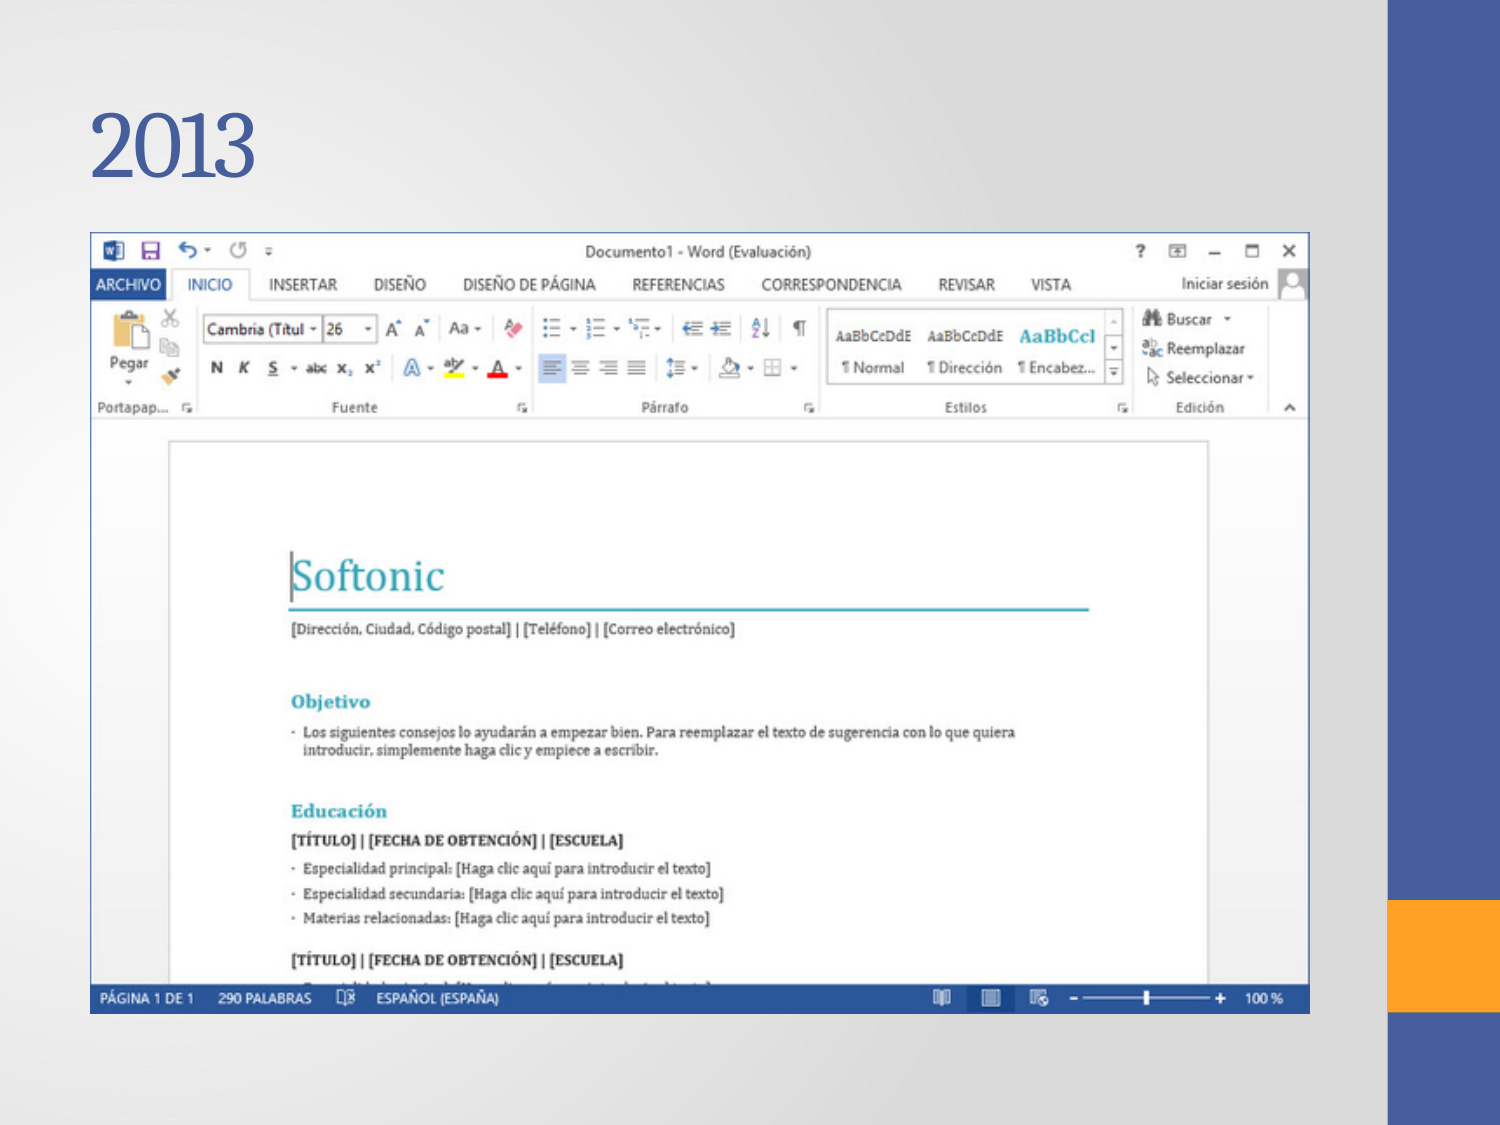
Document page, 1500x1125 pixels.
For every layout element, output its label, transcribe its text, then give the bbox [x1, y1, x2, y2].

picture [90, 232, 1310, 1015]
title 2013 [75, 45, 1325, 233]
